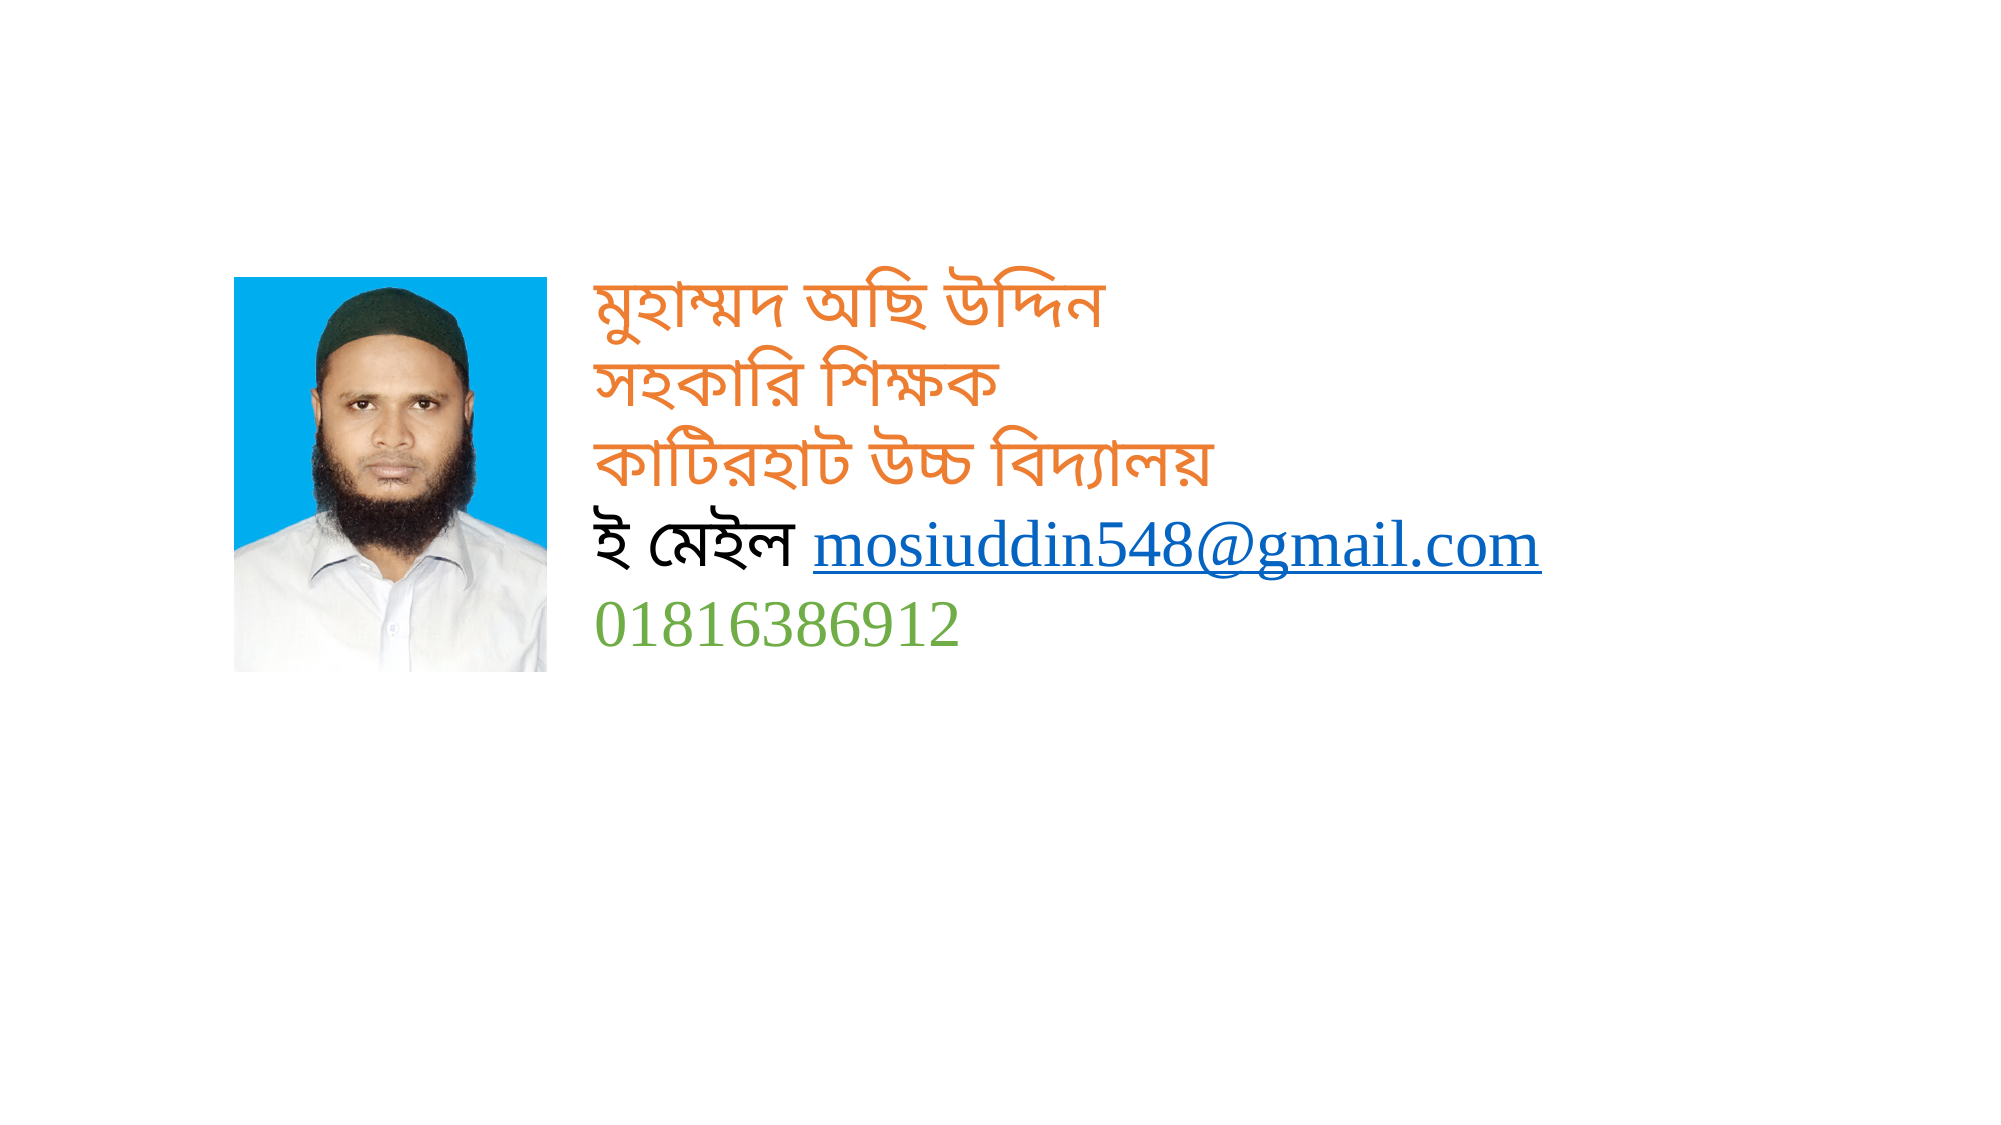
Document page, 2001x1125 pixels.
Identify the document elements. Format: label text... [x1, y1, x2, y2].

text_box মুহাম্মদ অছি উদ্দিন সহকারি শিক্ষক কাটিরহাট উচ্চ বিদ্যালয় ই মেইল mosiuddin548@gmail.com 01816386912 [579, 252, 1662, 668]
picture [234, 288, 547, 673]
